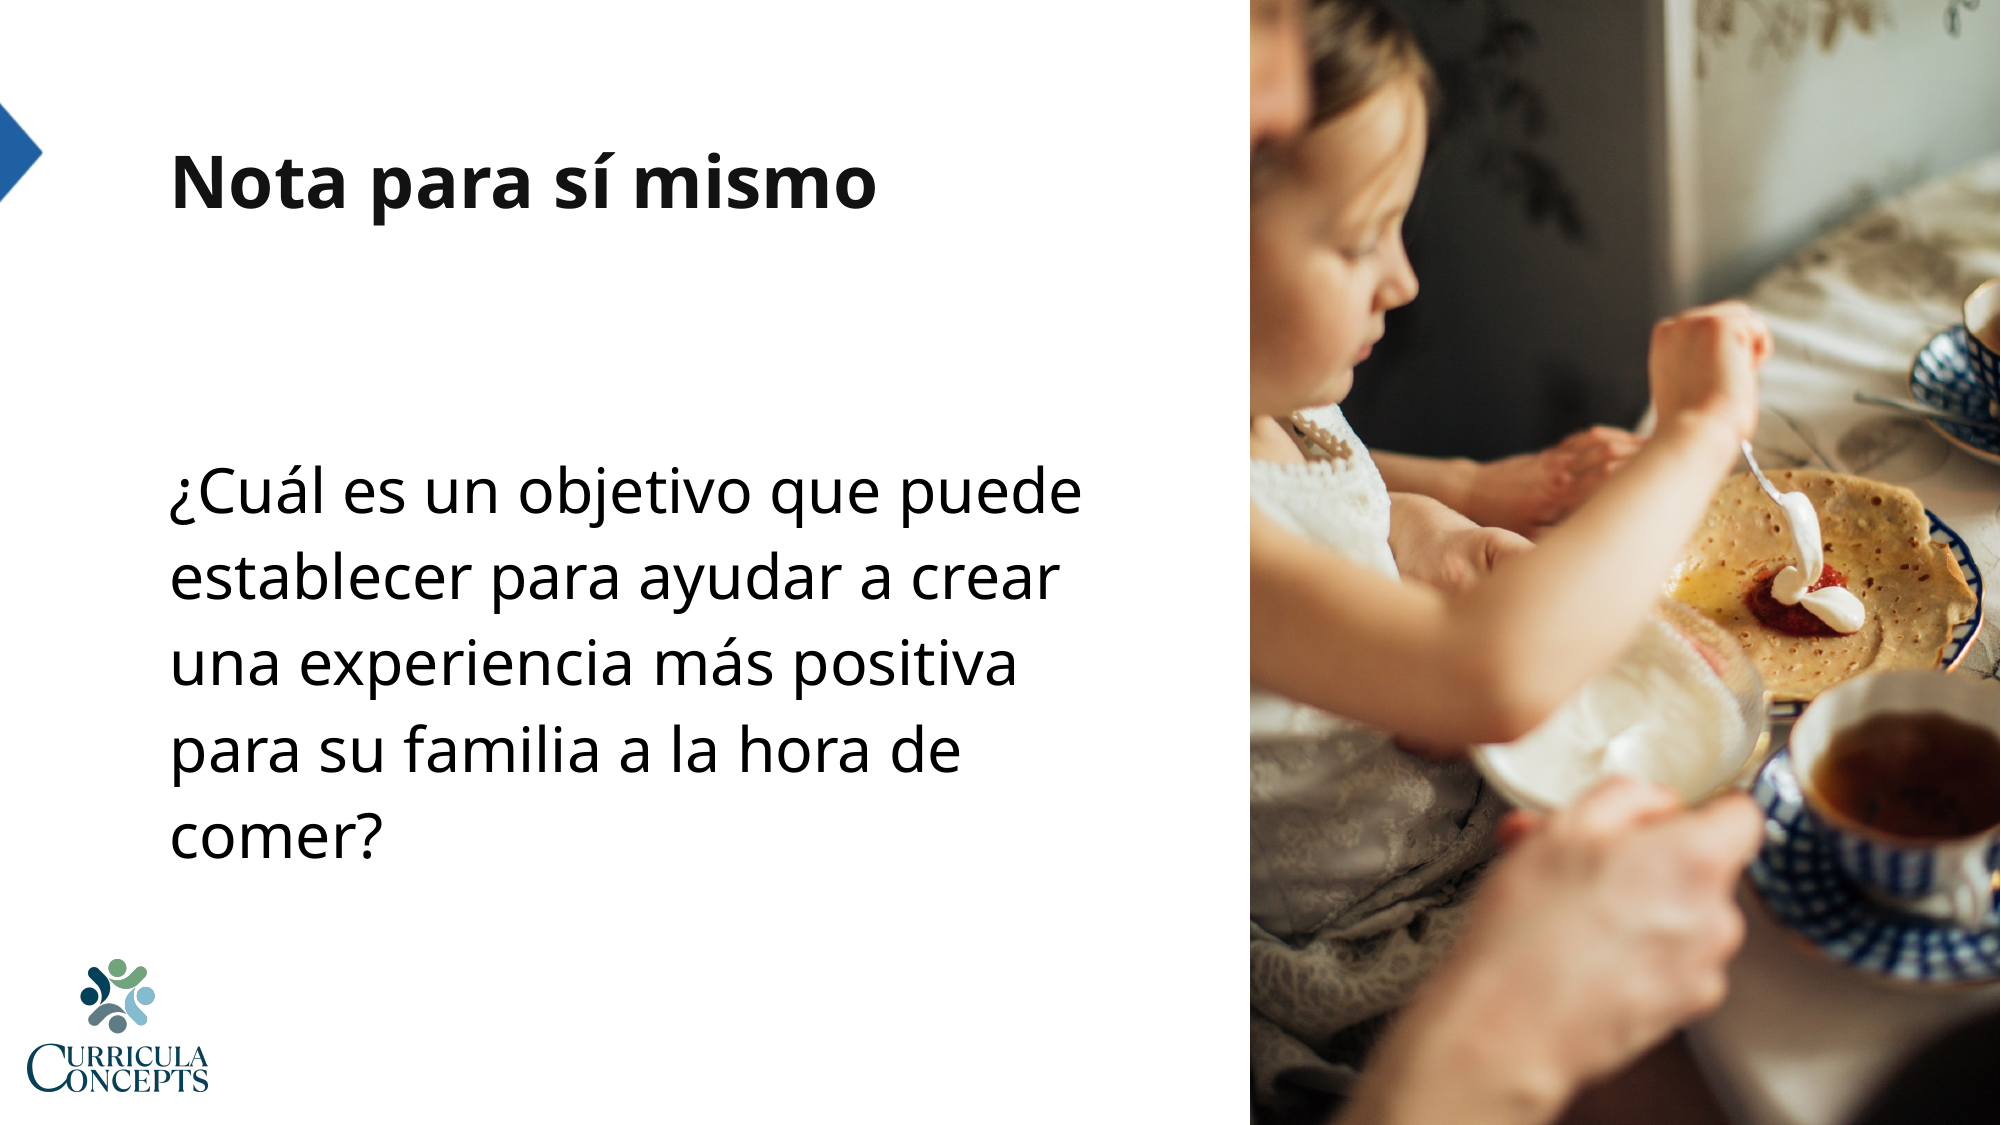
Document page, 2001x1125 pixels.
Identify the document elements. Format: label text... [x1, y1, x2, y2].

text_box ¿Cuál es un objetivo que puede establecer para ayudar a crear una experiencia más positiva para su familia a la hora de comer? [155, 425, 1111, 815]
picture [1249, 0, 2000, 1125]
picture [56, 1085, 71, 1092]
picture [0, 102, 72, 203]
picture [27, 959, 208, 1092]
picture [27, 1076, 41, 1092]
text_box Nota para sí mismo [155, 121, 905, 239]
